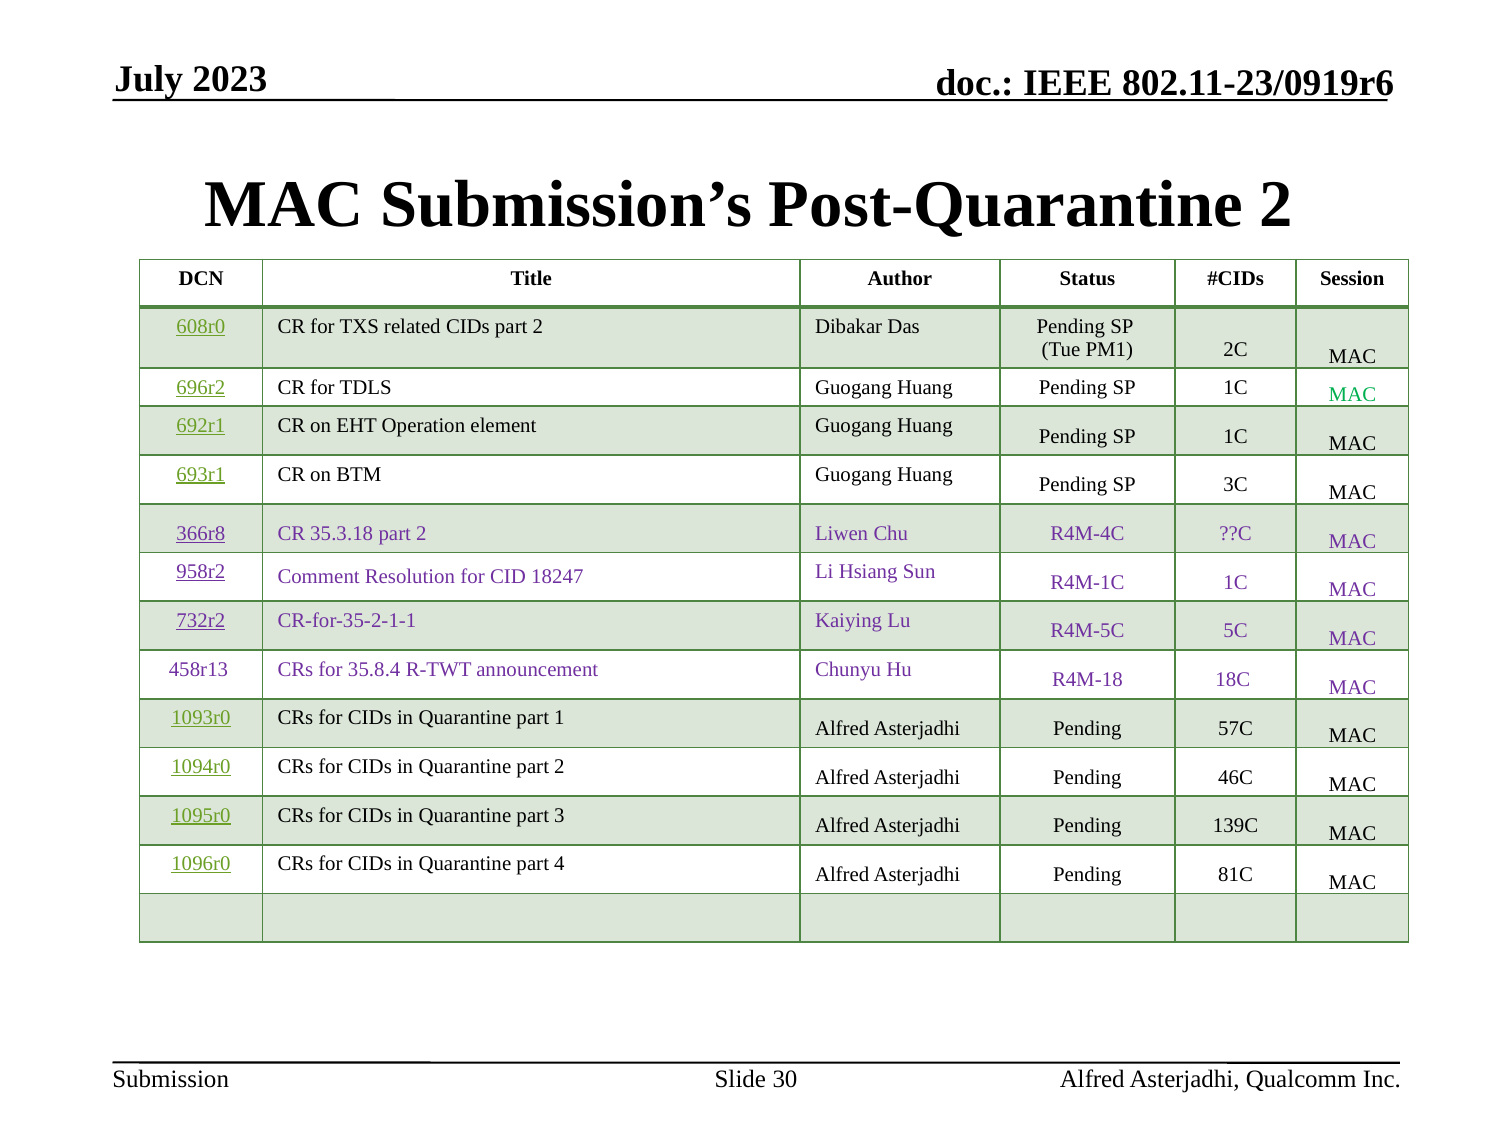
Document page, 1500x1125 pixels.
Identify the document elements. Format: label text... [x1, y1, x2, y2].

table_cell MAC [1297, 309, 1408, 367]
table_cell 1C [1176, 553, 1295, 600]
table_cell ??C [1176, 505, 1295, 552]
table_cell [140, 894, 262, 941]
table_cell MAC [1297, 456, 1408, 503]
table_cell MAC [1297, 407, 1408, 454]
table_cell MAC [1297, 651, 1408, 698]
table_cell 1095r0 [140, 797, 262, 844]
table_cell Guogang Huang [801, 407, 999, 454]
table_cell 46C [1176, 748, 1295, 795]
table_cell Liwen Chu [801, 505, 999, 552]
table_header #CIDs [1176, 260, 1295, 305]
table_cell Alfred Asterjadhi [801, 797, 999, 844]
table_cell 1094r0 [140, 748, 262, 795]
table_cell MAC [1297, 797, 1408, 844]
table_cell [1297, 894, 1408, 941]
table_cell CR-for-35-2-1-1 [263, 602, 799, 649]
table_cell [263, 894, 799, 941]
table_cell 732r2 [140, 602, 262, 649]
table_cell Guogang Huang [801, 369, 999, 405]
table_cell CRs for CIDs in Quarantine part 4 [263, 846, 799, 893]
table_cell Alfred Asterjadhi [801, 700, 999, 747]
table_cell 696r2 [140, 369, 262, 405]
table_header Title [263, 260, 799, 305]
table_cell 5C [1176, 602, 1295, 649]
table_cell [801, 894, 999, 941]
table_header DCN [140, 260, 262, 305]
table_cell 18C [1176, 651, 1295, 698]
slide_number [114, 54, 423, 100]
table_cell 57C [1176, 700, 1295, 747]
table_cell Guogang Huang [801, 456, 999, 503]
table_cell MAC [1297, 846, 1408, 893]
table_cell Pending SP [1001, 369, 1174, 405]
footer Alfred Asterjadhi, Qualcomm Inc. [878, 1061, 1402, 1093]
table_cell 2C [1176, 309, 1295, 367]
table_cell Comment Resolution for CID 18247 [263, 553, 799, 600]
table_cell Pending [1001, 797, 1174, 844]
table_cell Kaiying Lu [801, 602, 999, 649]
table_cell MAC [1297, 553, 1408, 600]
table_cell 1096r0 [140, 846, 262, 893]
table_cell [1001, 894, 1174, 941]
table_cell R4M-5C [1001, 602, 1174, 649]
table_cell 1C [1176, 407, 1295, 454]
table_cell CR for TXS related CIDs part 2 [263, 309, 799, 367]
table_cell CRs for 35.8.4 R-TWT announcement [263, 651, 799, 698]
table_cell MAC [1297, 748, 1408, 795]
table_cell Pending SP [1001, 456, 1174, 503]
table_cell 139C [1176, 797, 1295, 844]
table_cell MAC [1297, 602, 1408, 649]
table_cell CRs for CIDs in Quarantine part 1 [263, 700, 799, 747]
table_cell 692r1 [140, 407, 262, 454]
table_cell 366r8 [140, 505, 262, 552]
table_cell 81C [1176, 846, 1295, 893]
table_header Session [1297, 260, 1408, 305]
table_cell MAC [1297, 700, 1408, 747]
table_cell 3C [1176, 456, 1295, 503]
table_cell Pending [1001, 748, 1174, 795]
title MAC Submission’s Post-Quarantine 2 [112, 112, 1388, 288]
table_cell CR on EHT Operation element [263, 407, 799, 454]
table_header Status [1001, 260, 1174, 305]
table_cell 608r0 [140, 309, 262, 367]
table_cell R4M-1C [1001, 553, 1174, 600]
table_cell CRs for CIDs in Quarantine part 2 [263, 748, 799, 795]
table_cell 1093r0 [140, 700, 262, 747]
table_cell R4M-4C [1001, 505, 1174, 552]
table_cell 458r13 [140, 651, 262, 698]
table_cell CR 35.3.18 part 2 [263, 505, 799, 552]
table_header Author [801, 260, 999, 305]
table_cell Li Hsiang Sun [801, 553, 999, 600]
table_cell CR on BTM [263, 456, 799, 503]
slide_number Slide 30 [712, 1061, 800, 1123]
table_cell R4M-18 [1001, 651, 1174, 698]
table_cell 958r2 [140, 553, 262, 600]
table_cell MAC [1297, 505, 1408, 552]
table_cell Pending SP (Tue PM1) [1001, 309, 1174, 367]
table_cell Alfred Asterjadhi [801, 846, 999, 893]
table_cell CRs for CIDs in Quarantine part 3 [263, 797, 799, 844]
table_cell Dibakar Das [801, 309, 999, 367]
table_cell 1C [1176, 369, 1295, 405]
table_cell MAC [1297, 369, 1408, 405]
table_cell Pending [1001, 846, 1174, 893]
table_cell Alfred Asterjadhi [801, 748, 999, 795]
table_cell Chunyu Hu [801, 651, 999, 698]
table_cell Pending SP [1001, 407, 1174, 454]
table_cell Pending [1001, 700, 1174, 747]
table_cell 693r1 [140, 456, 262, 503]
table_cell [1176, 894, 1295, 941]
table_cell CR for TDLS [263, 369, 799, 405]
